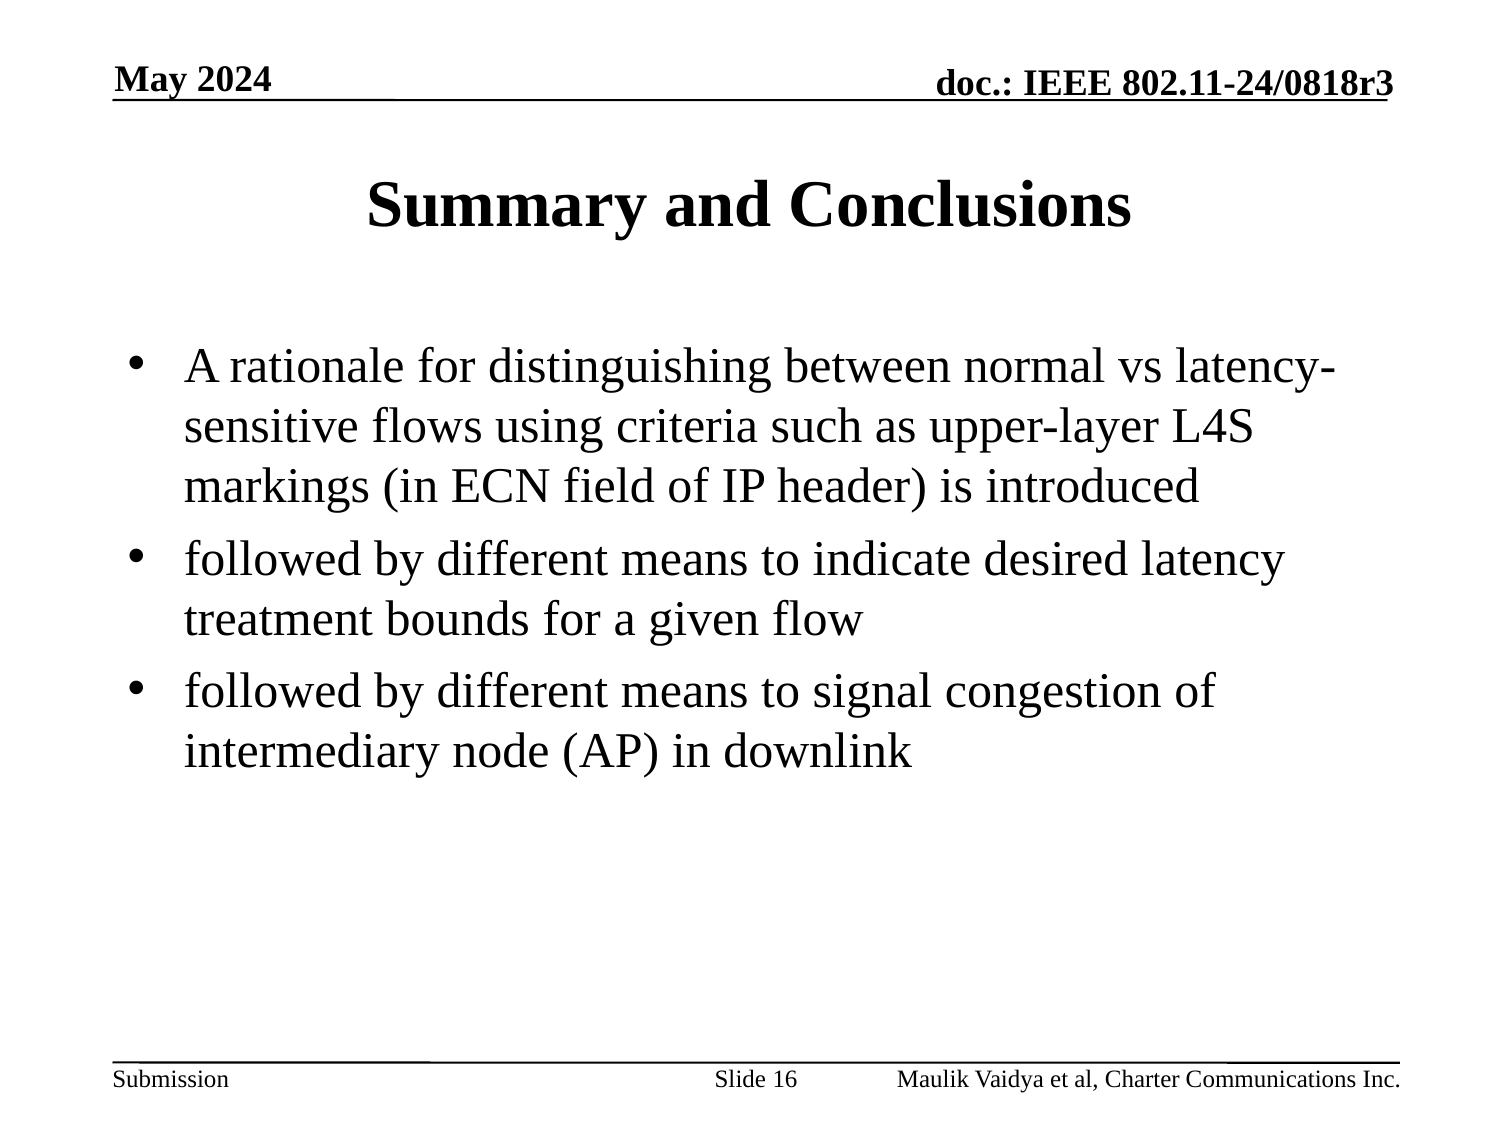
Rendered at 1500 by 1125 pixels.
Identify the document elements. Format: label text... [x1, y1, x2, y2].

list A rationale for distinguishing between normal vs latency-sensitive flows using criteria such as upper-layer L4S markings (in ECN field of IP header) is introduced followed by different means to indicate desired latency treatment bounds for a given flow followed by different means to signal congestion of intermediary node (AP) in downlink [112, 324, 1388, 1000]
title Summary and Conclusions [112, 112, 1388, 288]
footer Maulik Vaidya et al, Charter Communications Inc. [878, 1061, 1402, 1093]
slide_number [114, 54, 423, 100]
slide_number Slide 16 [712, 1061, 800, 1123]
